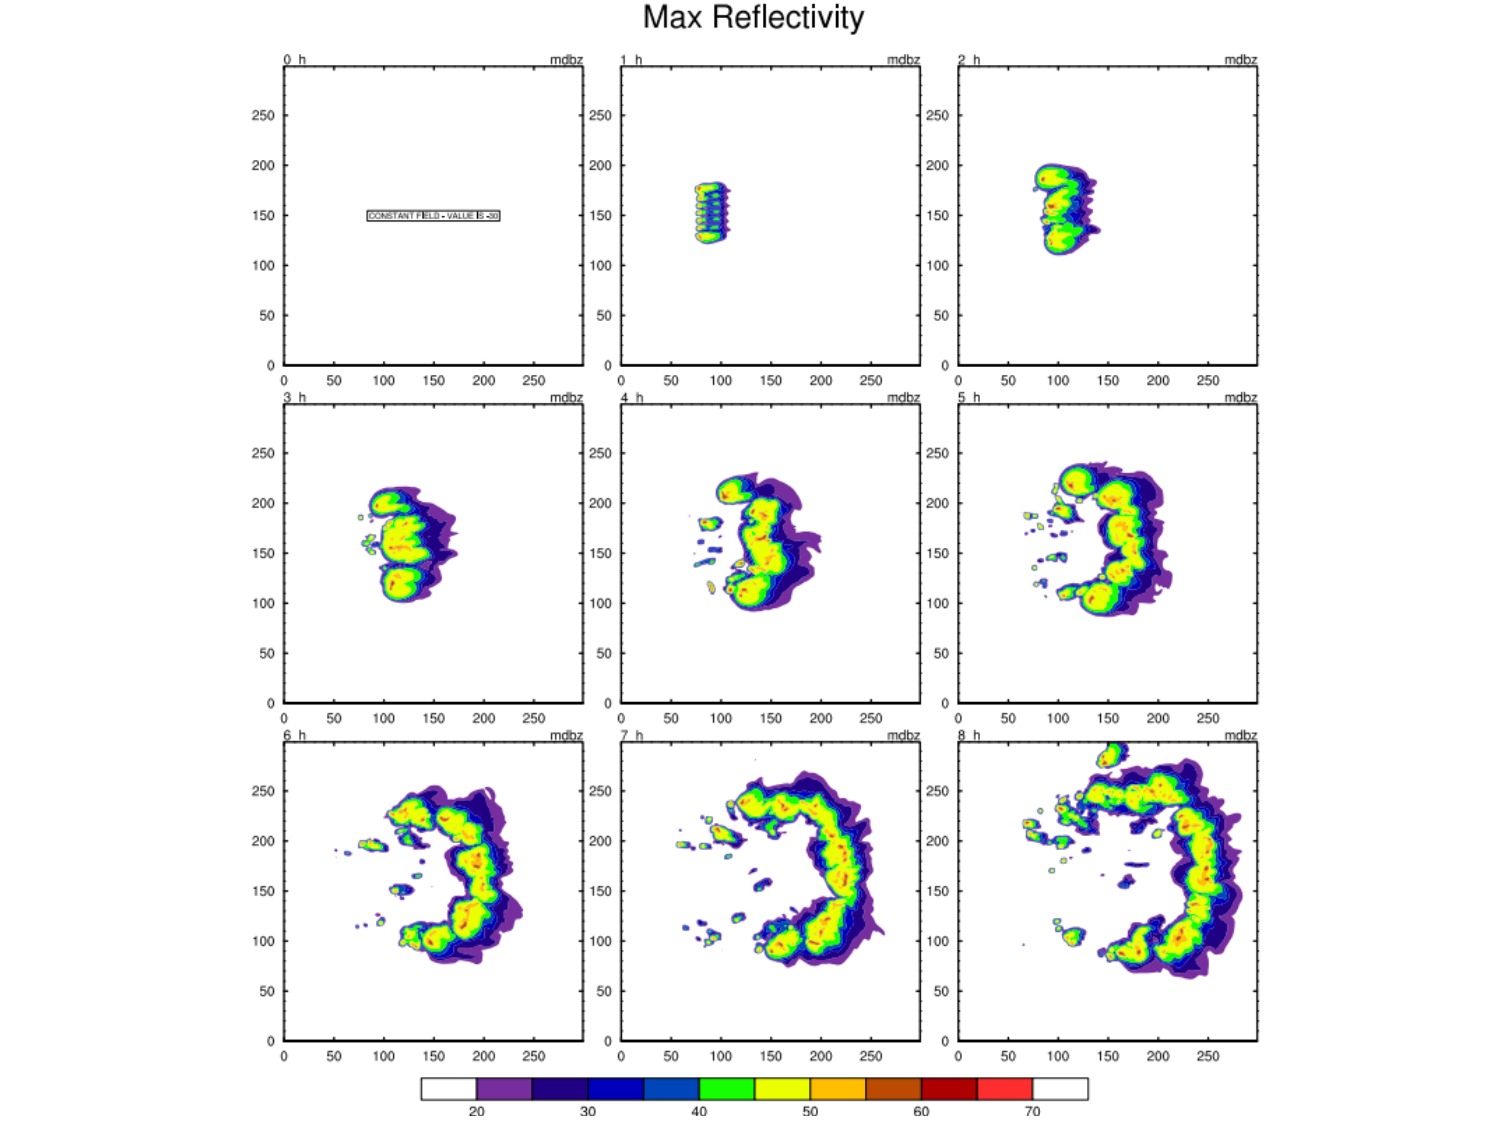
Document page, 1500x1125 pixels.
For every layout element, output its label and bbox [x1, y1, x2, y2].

picture [185, 0, 1323, 1116]
